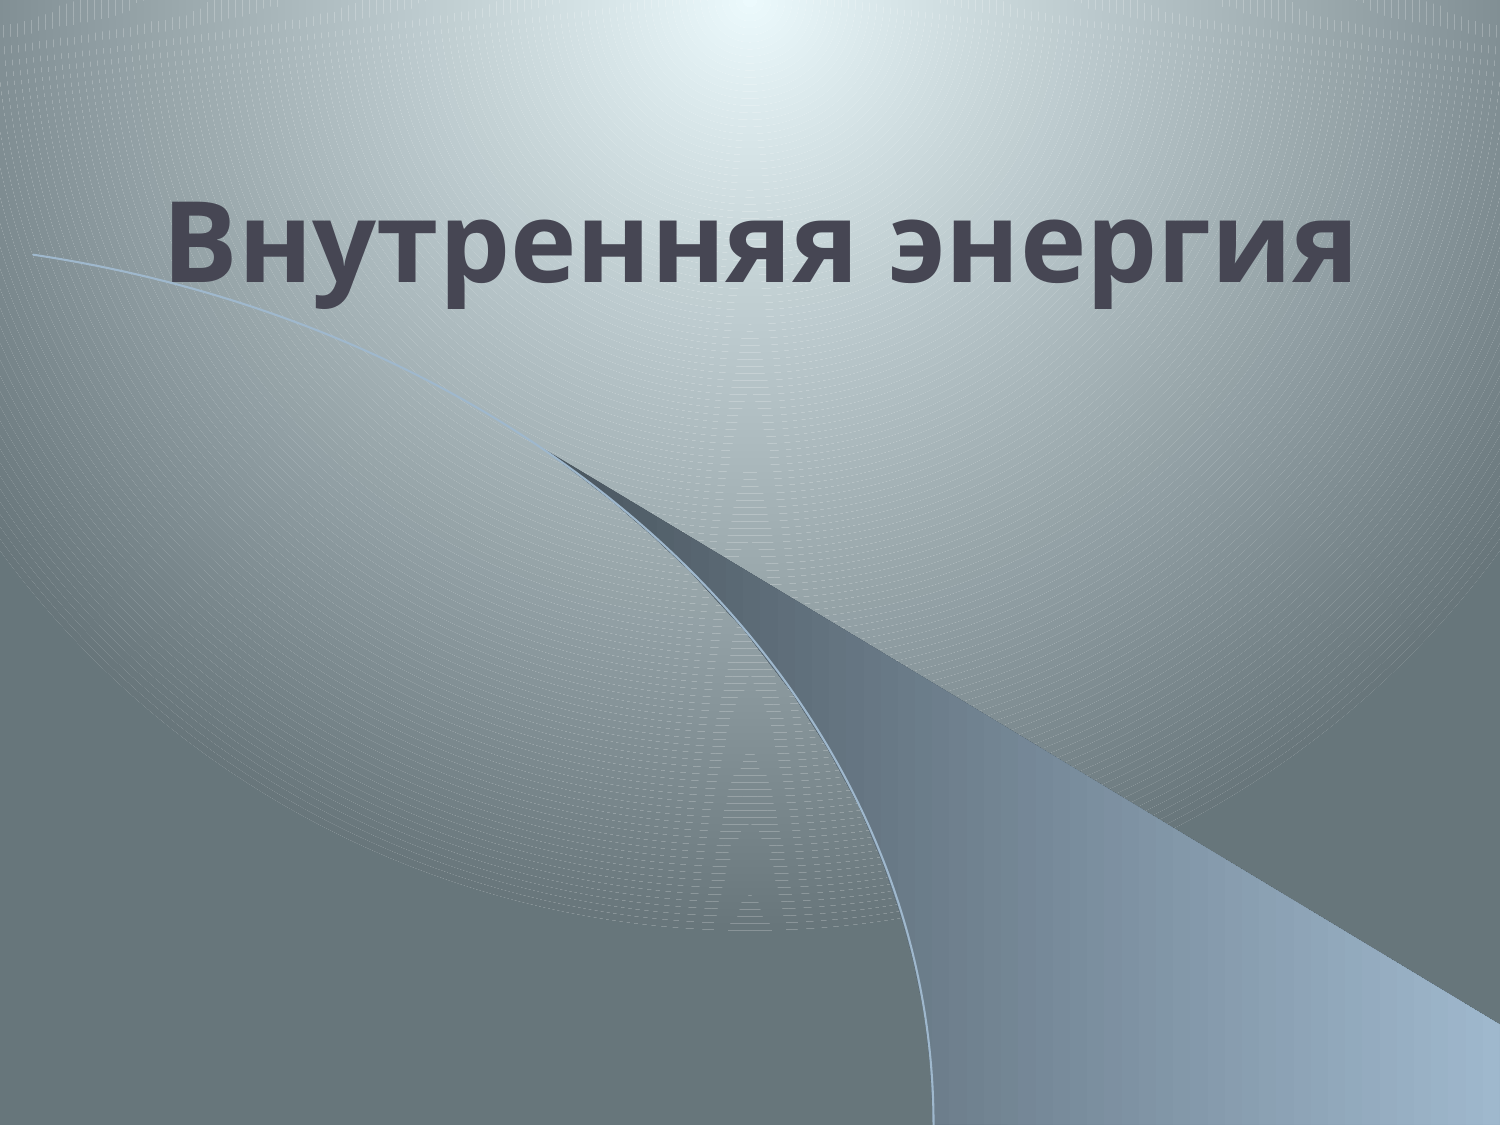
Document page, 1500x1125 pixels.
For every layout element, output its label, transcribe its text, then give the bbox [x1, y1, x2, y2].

title Внутренняя энергия [123, 125, 1400, 314]
